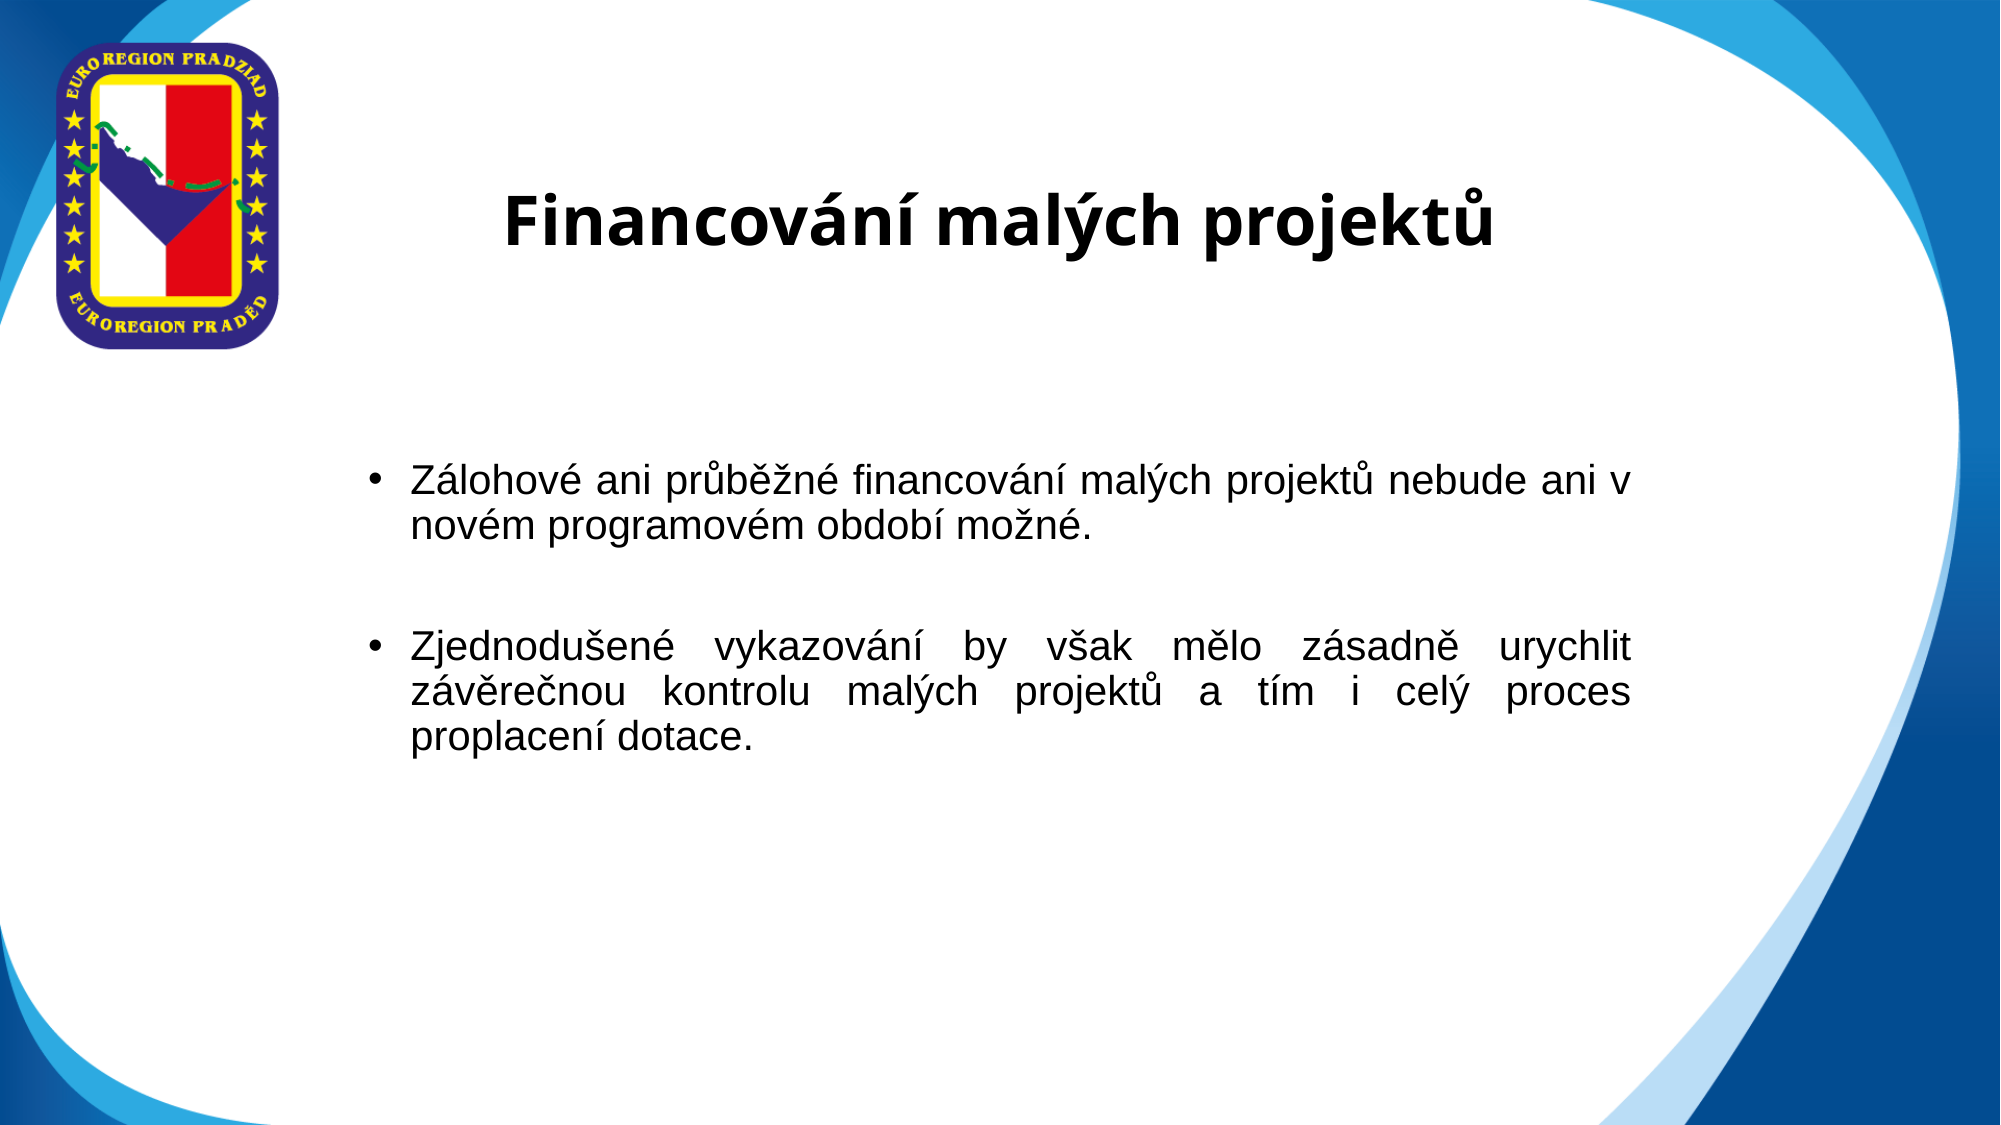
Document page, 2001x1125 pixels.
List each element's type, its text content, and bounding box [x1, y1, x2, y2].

list Zálohové ani průběžné financování malých projektů nebude ani v novém programovém období možné. Zjednodušené vykazování by však mělo zásadně urychlit závěrečnou kontrolu malých projektů a tím i celý proces proplacení dotace. [353, 451, 1647, 1104]
title Financování malých projektů [373, 137, 1627, 310]
picture [0, 0, 2000, 1125]
